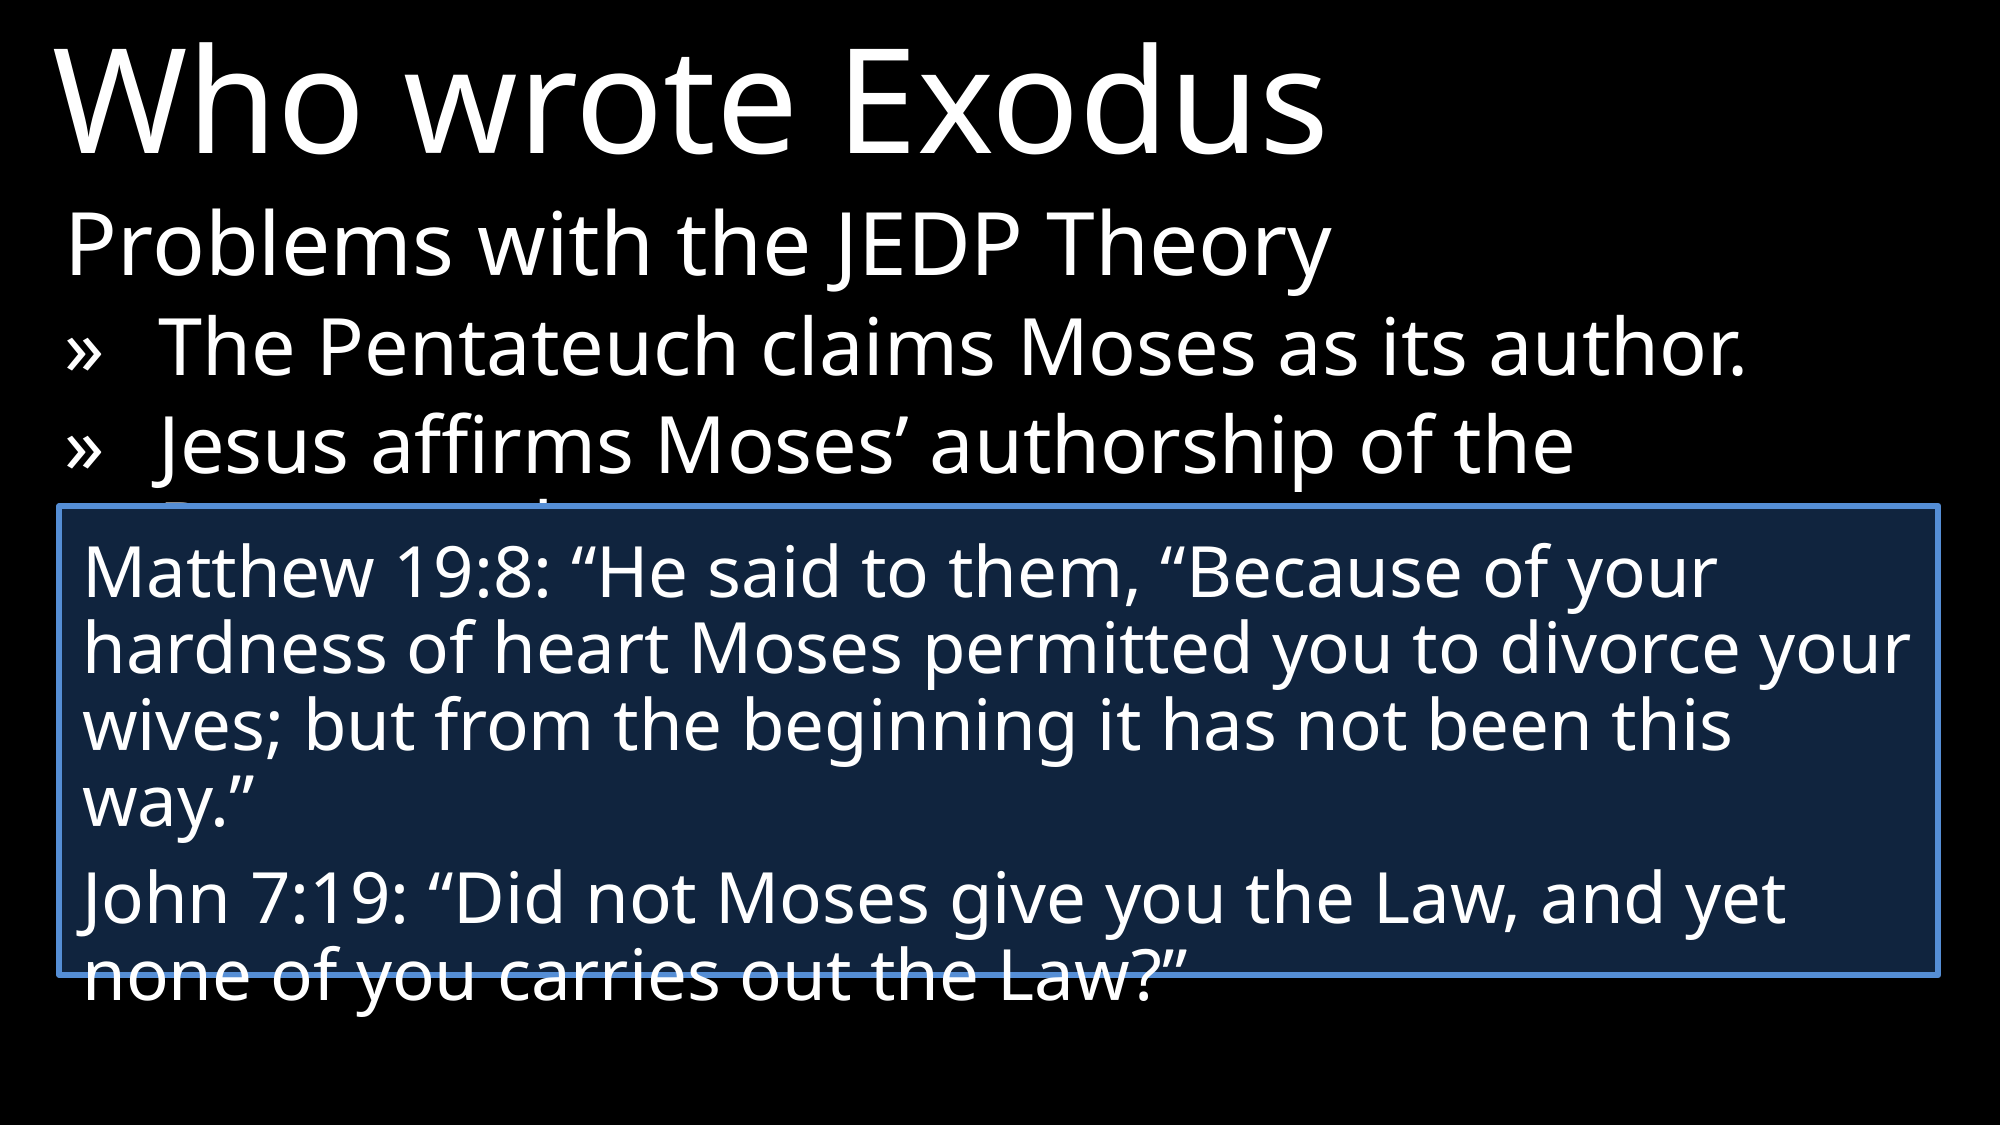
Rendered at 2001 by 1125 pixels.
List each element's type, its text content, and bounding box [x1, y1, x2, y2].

text_box Who wrote Exodus [37, 0, 2000, 190]
text_box [59, 506, 1939, 975]
text_box Problems with the JEDP Theory » The Pentateuch claims Moses as its author. » Jesus affirms Moses’ authorship of the Pentateuch. [49, 192, 1913, 584]
text_box Matthew 19:8: “He said to them, “Because of your hardness of heart Moses permitted you to divorce your wives; but from the beginning it has not been this way.” John 7:19: “Did not Moses give you the Law, and yet none of you carries out the Law?” [65, 529, 1933, 1024]
